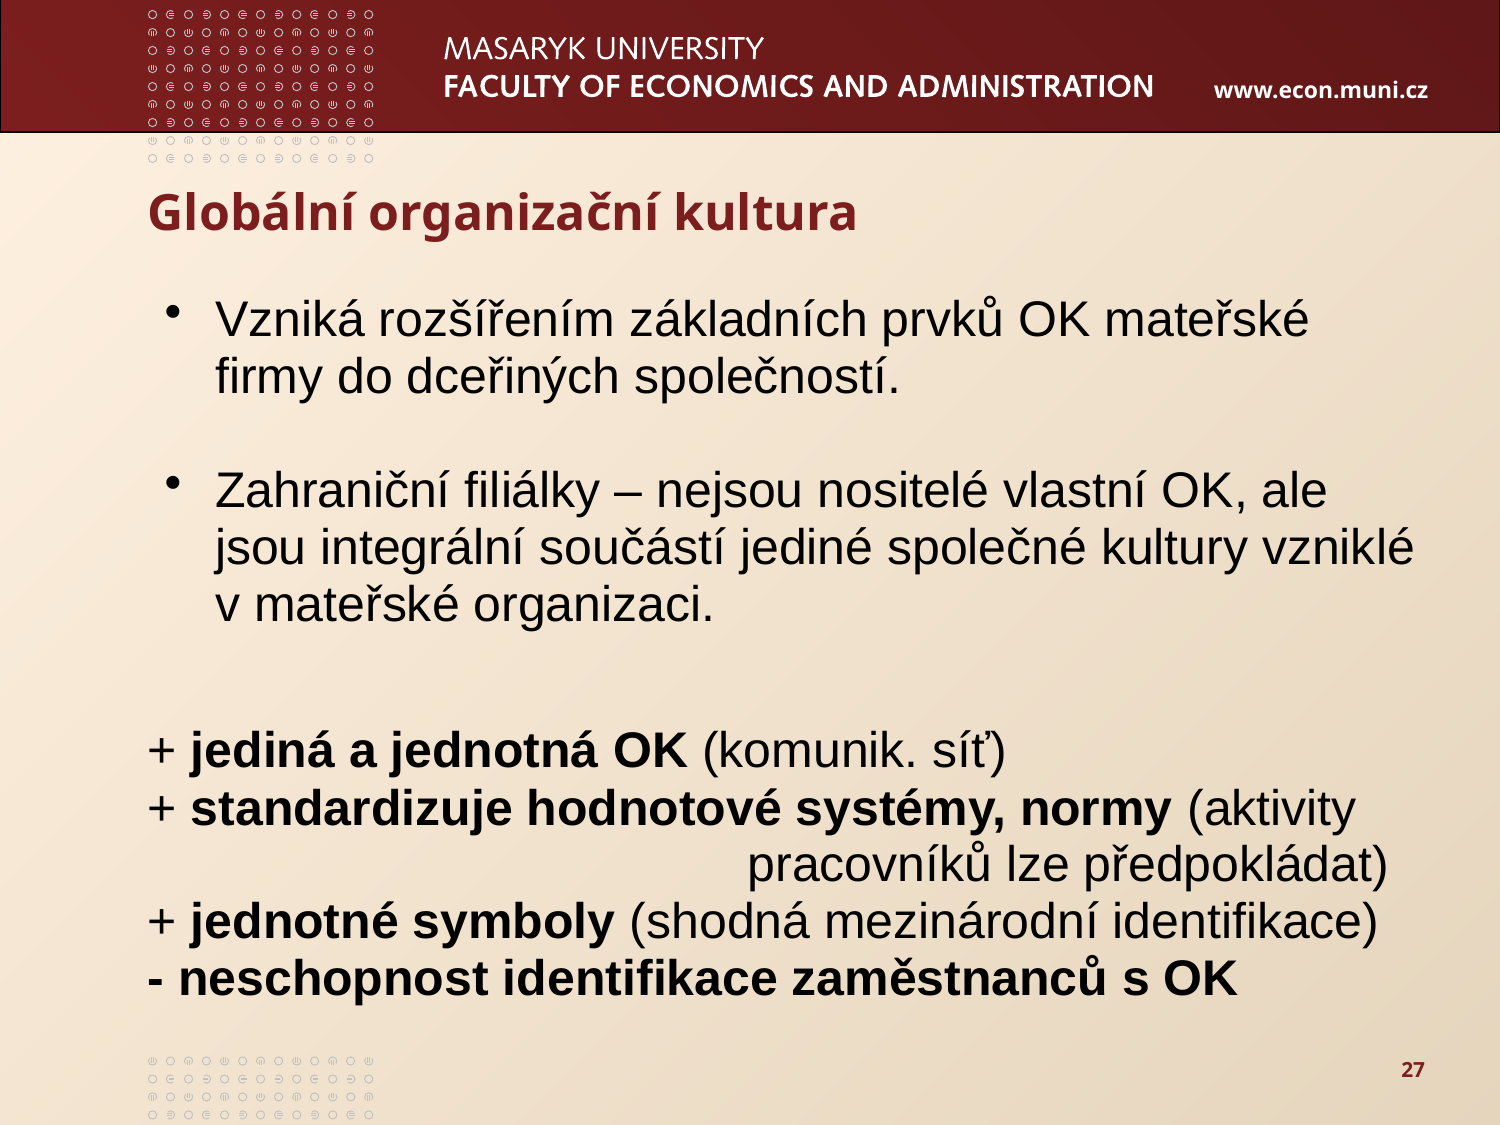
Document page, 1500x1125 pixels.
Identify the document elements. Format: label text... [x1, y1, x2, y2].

list Vzniká rozšířením základních prvků OK mateřské firmy do dceřiných společností. Zahraniční filiálky – nejsou nositelé vlastní OK, ale jsou integrální součástí jediné společné kultury vzniklé v mateřské organizaci. + jediná a jednotná OK (komunik. síť) + standardizuje hodnotové systémy, normy (aktivity pracovníků lze předpokládat) + jednotné symboly (shodná mezinárodní identifikace) - neschopnost identifikace zaměstnanců s OK [147, 290, 1423, 1006]
slide_number 27 [1315, 1056, 1426, 1101]
title Globální organizační kultura [147, 184, 1423, 267]
